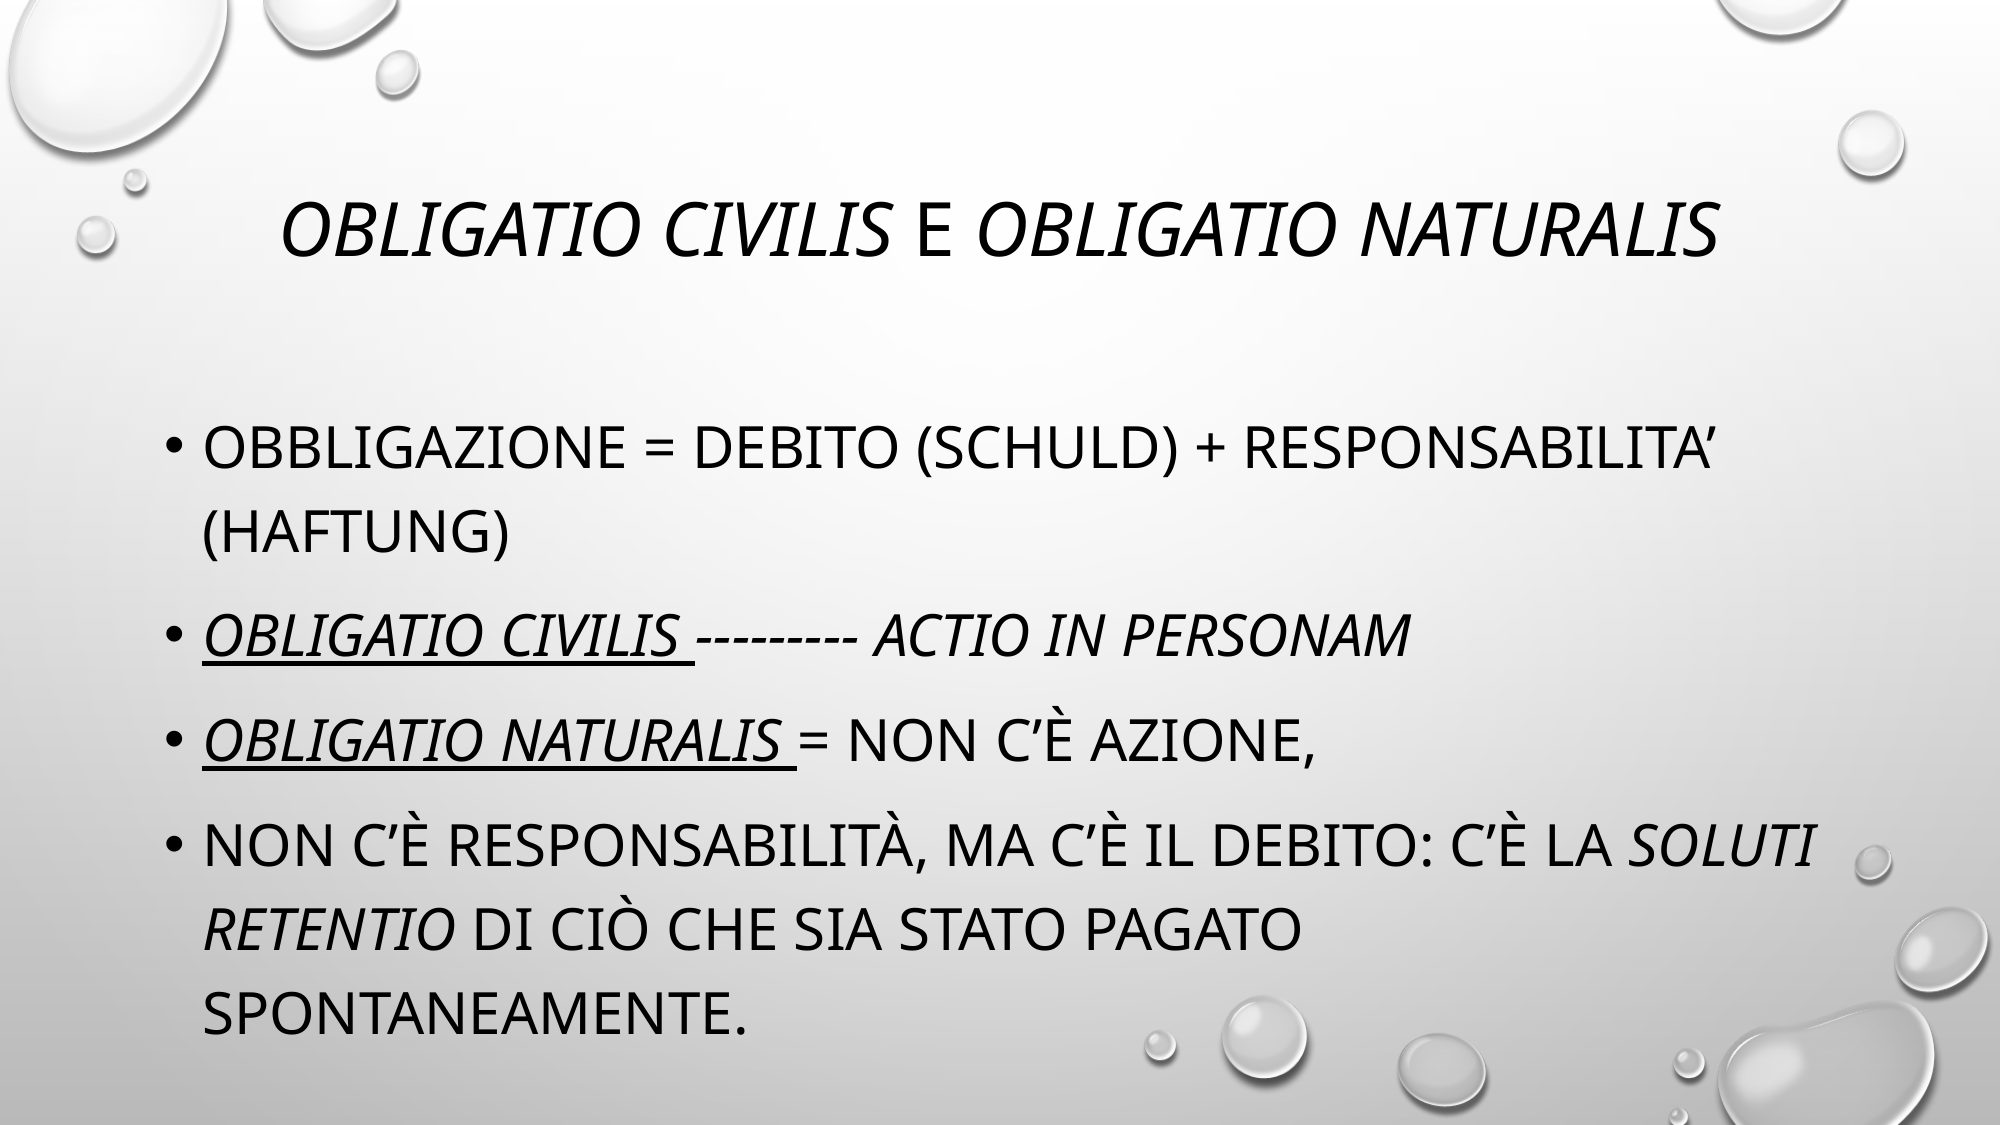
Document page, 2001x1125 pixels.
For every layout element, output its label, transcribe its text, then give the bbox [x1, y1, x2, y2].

list OBBLIGAZIONE = DEBITO (Schuld) + RESPONSABILITA’ (Haftung) OBLIGATIO CIVILIS --------- ACTIO IN PERSONAM OBLIGATIO NATURALIS = non c’è azione, non c’è responsabilità, ma c’è il debito: c’è la soluti retentio di ciò che sia stato pagato spontaneamente. [149, 388, 1850, 950]
title OBLIGATIO CIVILIS e OBLIGATIO NATURALIS [149, 101, 1851, 364]
picture [0, 0, 2000, 1125]
